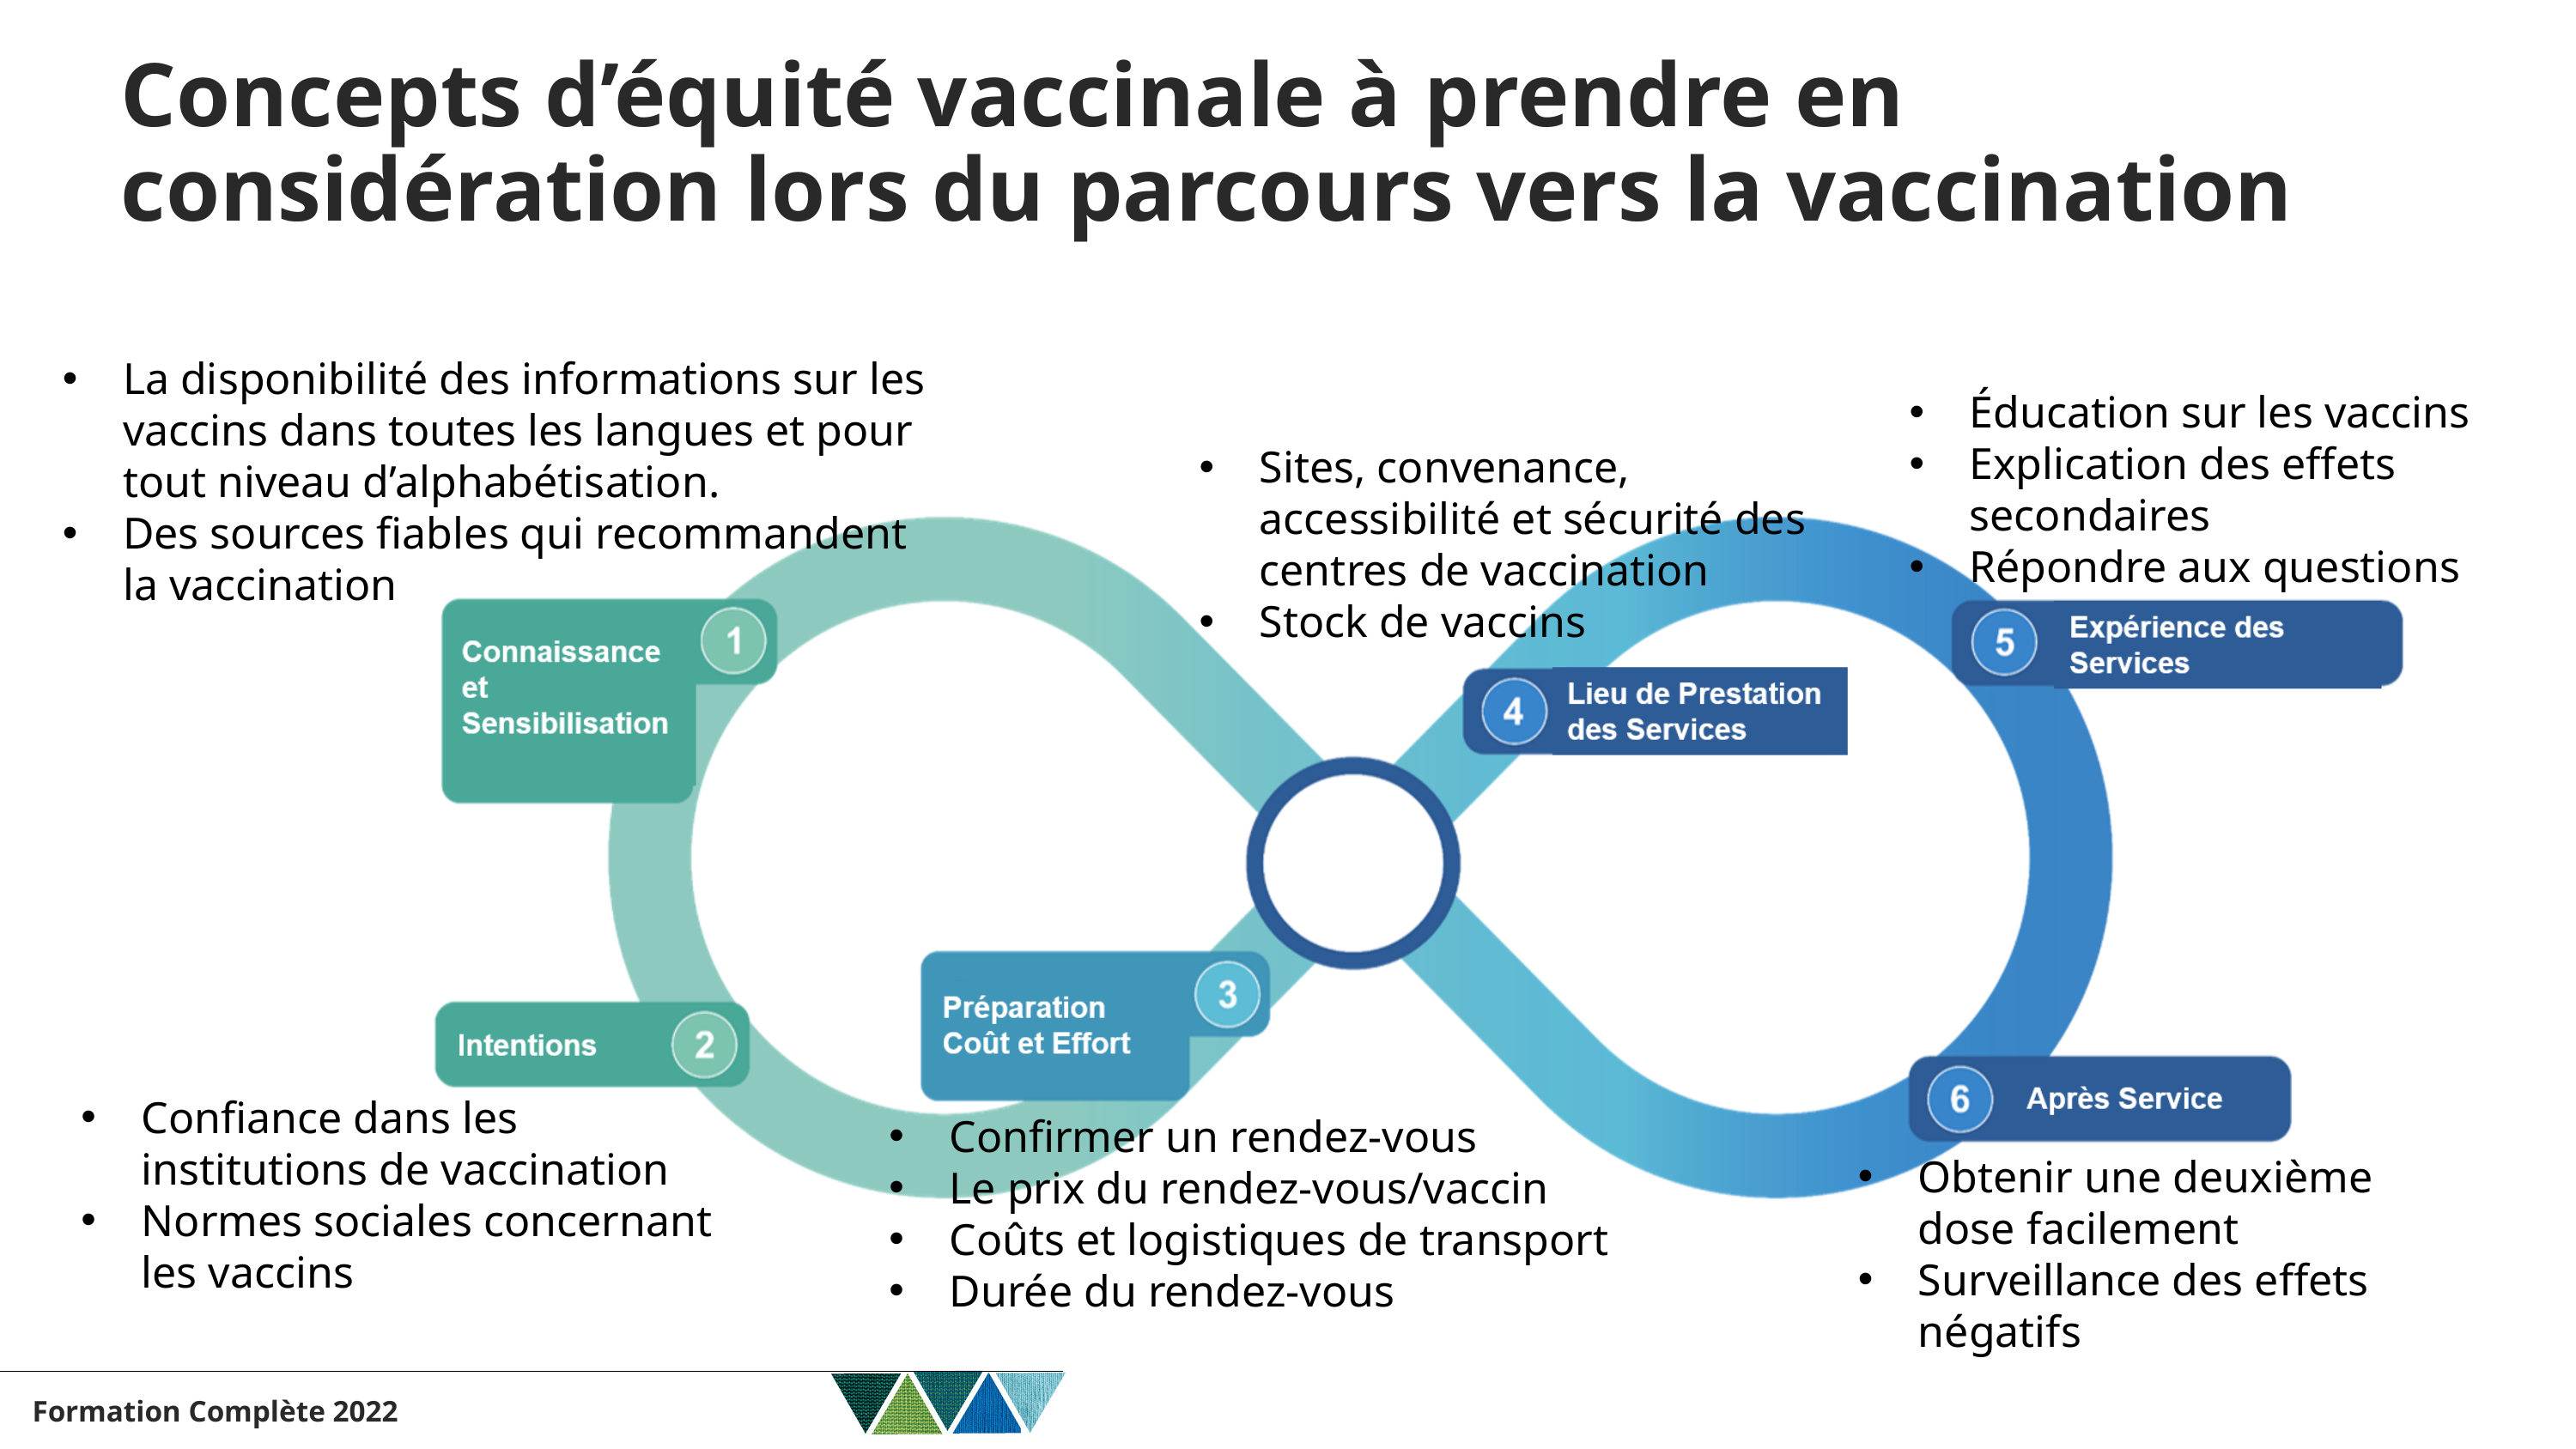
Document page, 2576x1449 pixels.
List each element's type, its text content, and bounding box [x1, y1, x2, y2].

picture [943, 1386, 952, 1391]
picture [944, 1407, 951, 1413]
picture [944, 1379, 971, 1384]
picture [930, 1400, 936, 1407]
picture [949, 1397, 956, 1402]
picture [971, 1374, 981, 1382]
text_box La disponibilité des informations sur les vaccins dans toutes les langues et pour tout niveau d’alphabétisation. Des sources fiables qui recommandent la vaccination [35, 355, 964, 636]
picture [995, 1373, 1066, 1434]
picture [960, 1397, 966, 1403]
text_box Confiance dans les institutions de vaccination Normes sociales concernant les vaccins [54, 1052, 761, 1334]
picture [927, 1396, 936, 1399]
text_box Formation​ Complète 2022 [19, 1387, 525, 1435]
picture [407, 494, 2429, 1222]
title Concepts d’équité vaccinale à prendre en considération lors du parcours vers la vaccination [107, 45, 2469, 243]
picture [913, 1372, 920, 1381]
picture [937, 1411, 945, 1421]
picture [952, 1372, 1021, 1434]
text_box Obtenir une deuxième dose facilement Surveillance des effets négatifs [1834, 1142, 2496, 1364]
picture [953, 1410, 960, 1415]
picture [954, 1389, 973, 1396]
picture [919, 1378, 929, 1386]
text_box Éducation sur les vaccins Explication des effets secondaires Répondre aux questions [1881, 335, 2560, 642]
text_box Confirmer un rendez-vous Le prix du rendez-vous/vaccin Coûts et logistiques de transport Durée du rendez-vous [864, 1232, 1770, 1334]
text_box Sites, convenance, accessibilité et sécurité des centres de vaccination Stock de vaccins [1177, 451, 1881, 492]
picture [872, 1373, 943, 1434]
picture [831, 1373, 902, 1434]
